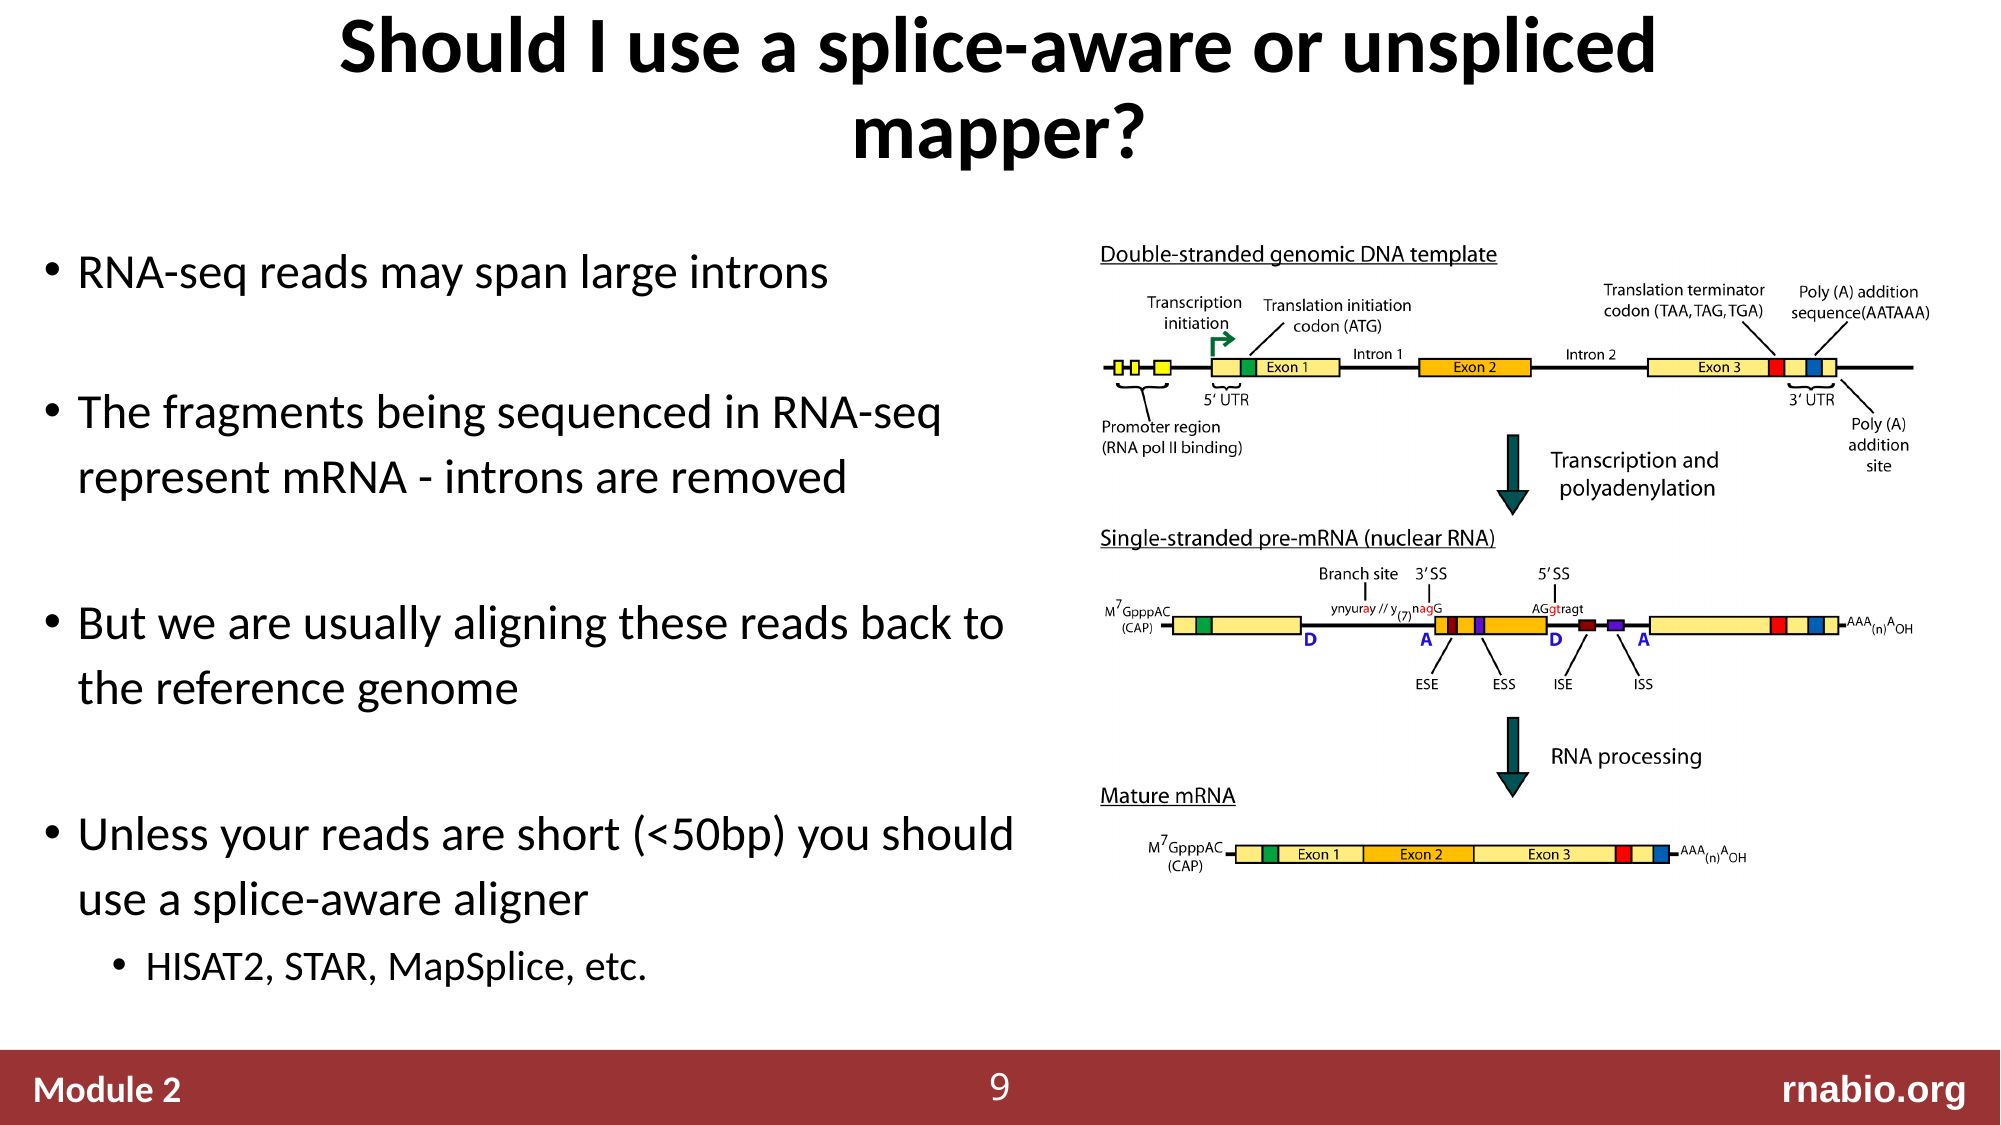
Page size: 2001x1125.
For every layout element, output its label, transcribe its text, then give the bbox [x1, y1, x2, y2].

picture [1100, 242, 1930, 883]
title Should I use a splice-aware or unspliced mapper? [275, 0, 1725, 184]
list RNA-seq reads may span large introns The fragments being sequenced in RNA-seq represent mRNA - introns are removed But we are usually aligning these reads back to the reference genome Unless your reads are short (<50bp) you should use a splice-aware aligner HISAT2, STAR, MapSplice, etc. [28, 226, 1039, 1002]
